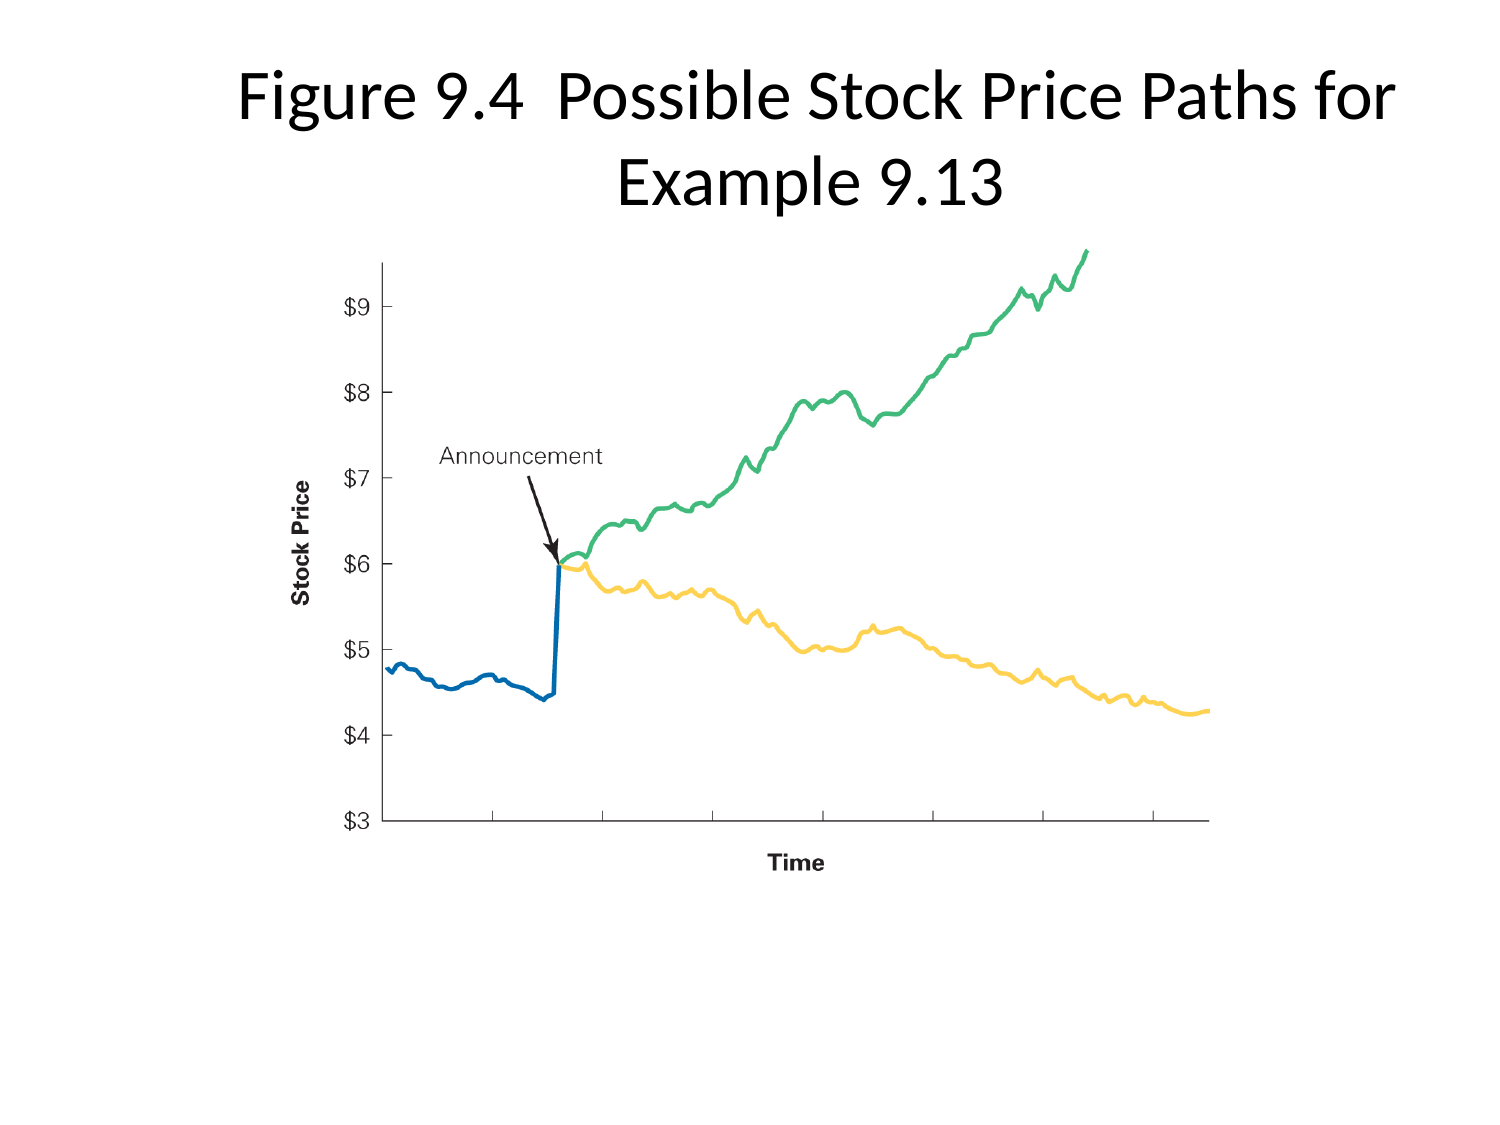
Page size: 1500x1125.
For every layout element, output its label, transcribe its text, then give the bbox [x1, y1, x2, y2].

picture [254, 226, 1246, 899]
title Figure 9.4 Possible Stock Price Paths for Example 9.13 [187, 40, 1451, 229]
